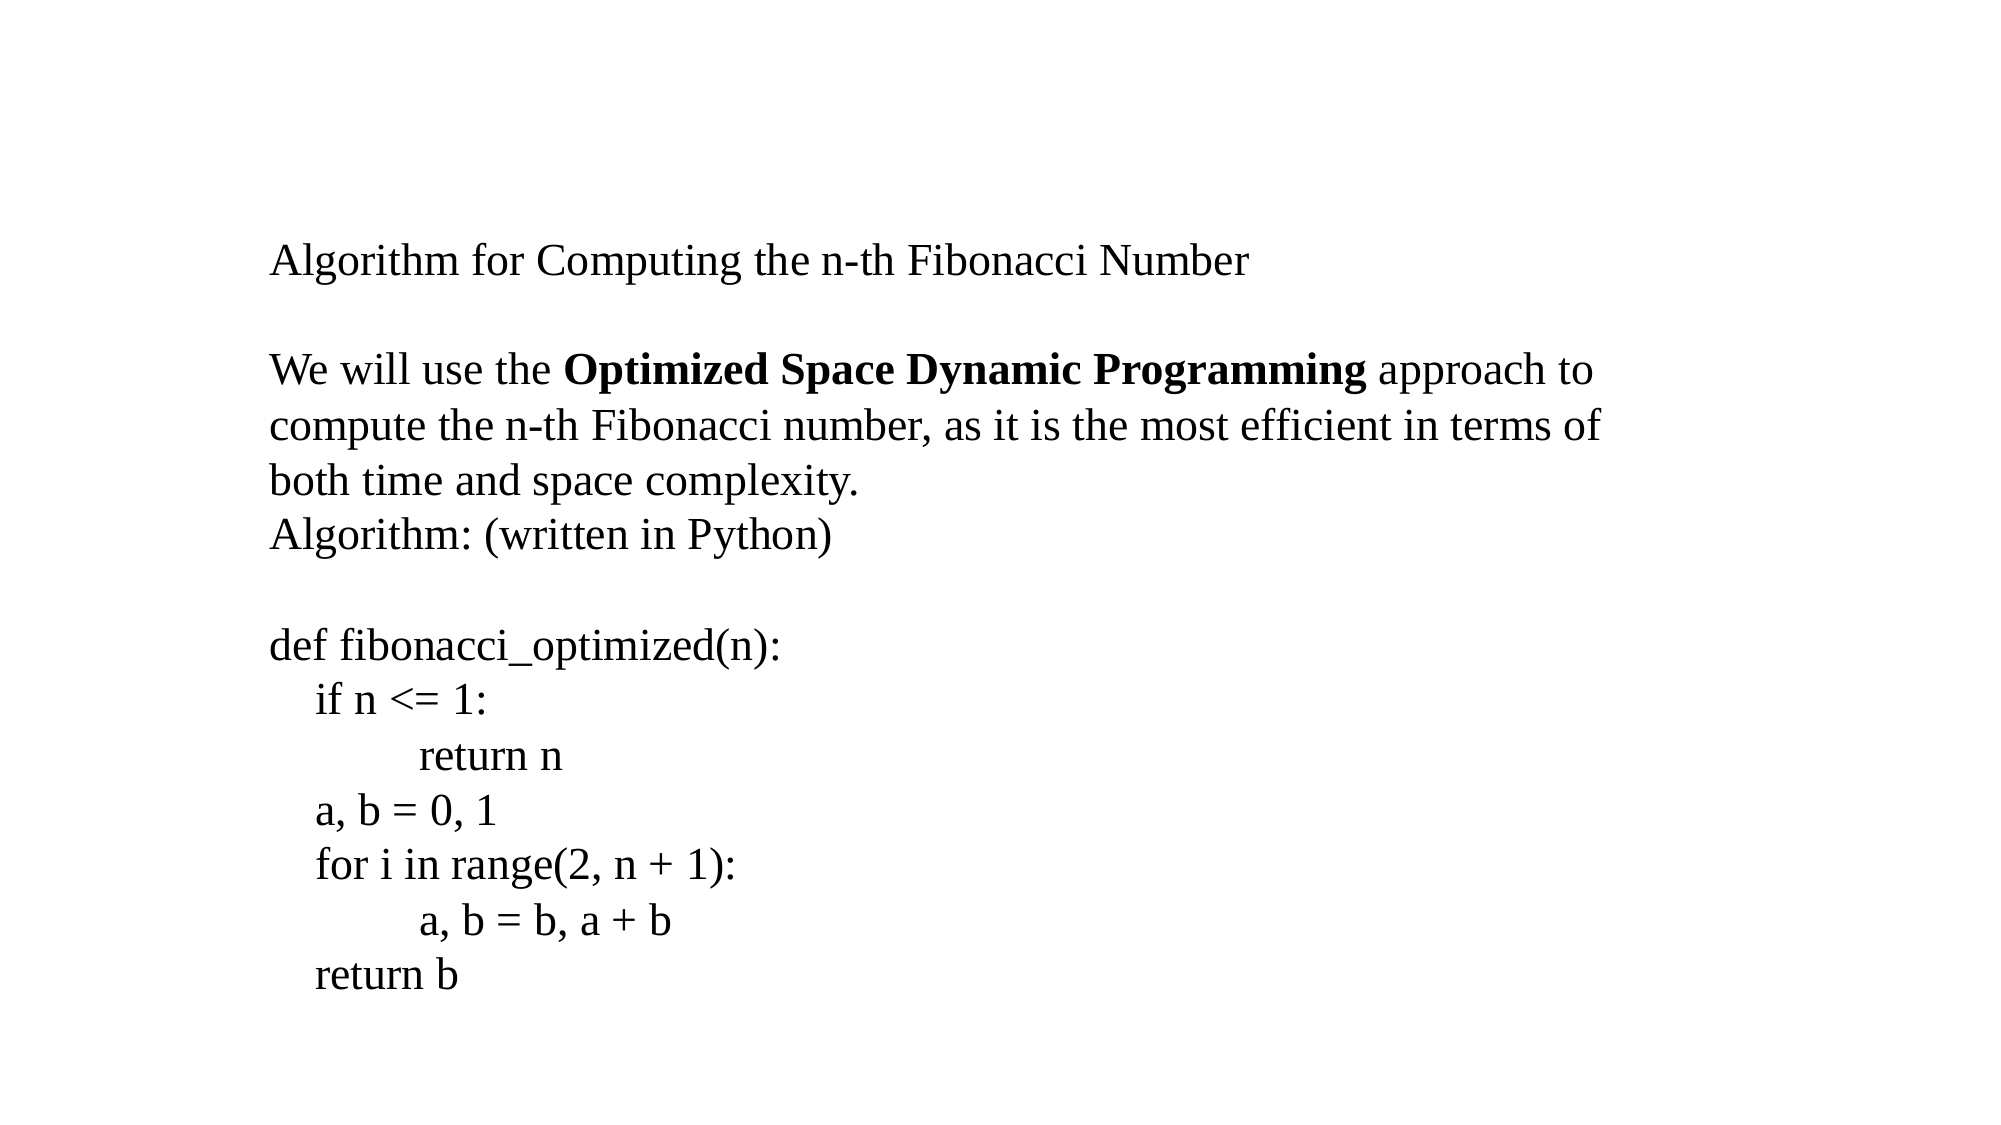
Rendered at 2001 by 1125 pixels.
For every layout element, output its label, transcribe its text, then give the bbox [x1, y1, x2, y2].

text_box Algorithm for Computing the n-th Fibonacci Number We will use the Optimized Space Dynamic Programming approach to compute the n-th Fibonacci number, as it is the most efficient in terms of both time and space complexity. Algorithm: (written in Python) def fibonacci_optimized(n): if n <= 1: return n a, b = 0, 1 for i in range(2, n + 1): a, b = b, a + b return b [254, 221, 1705, 1125]
